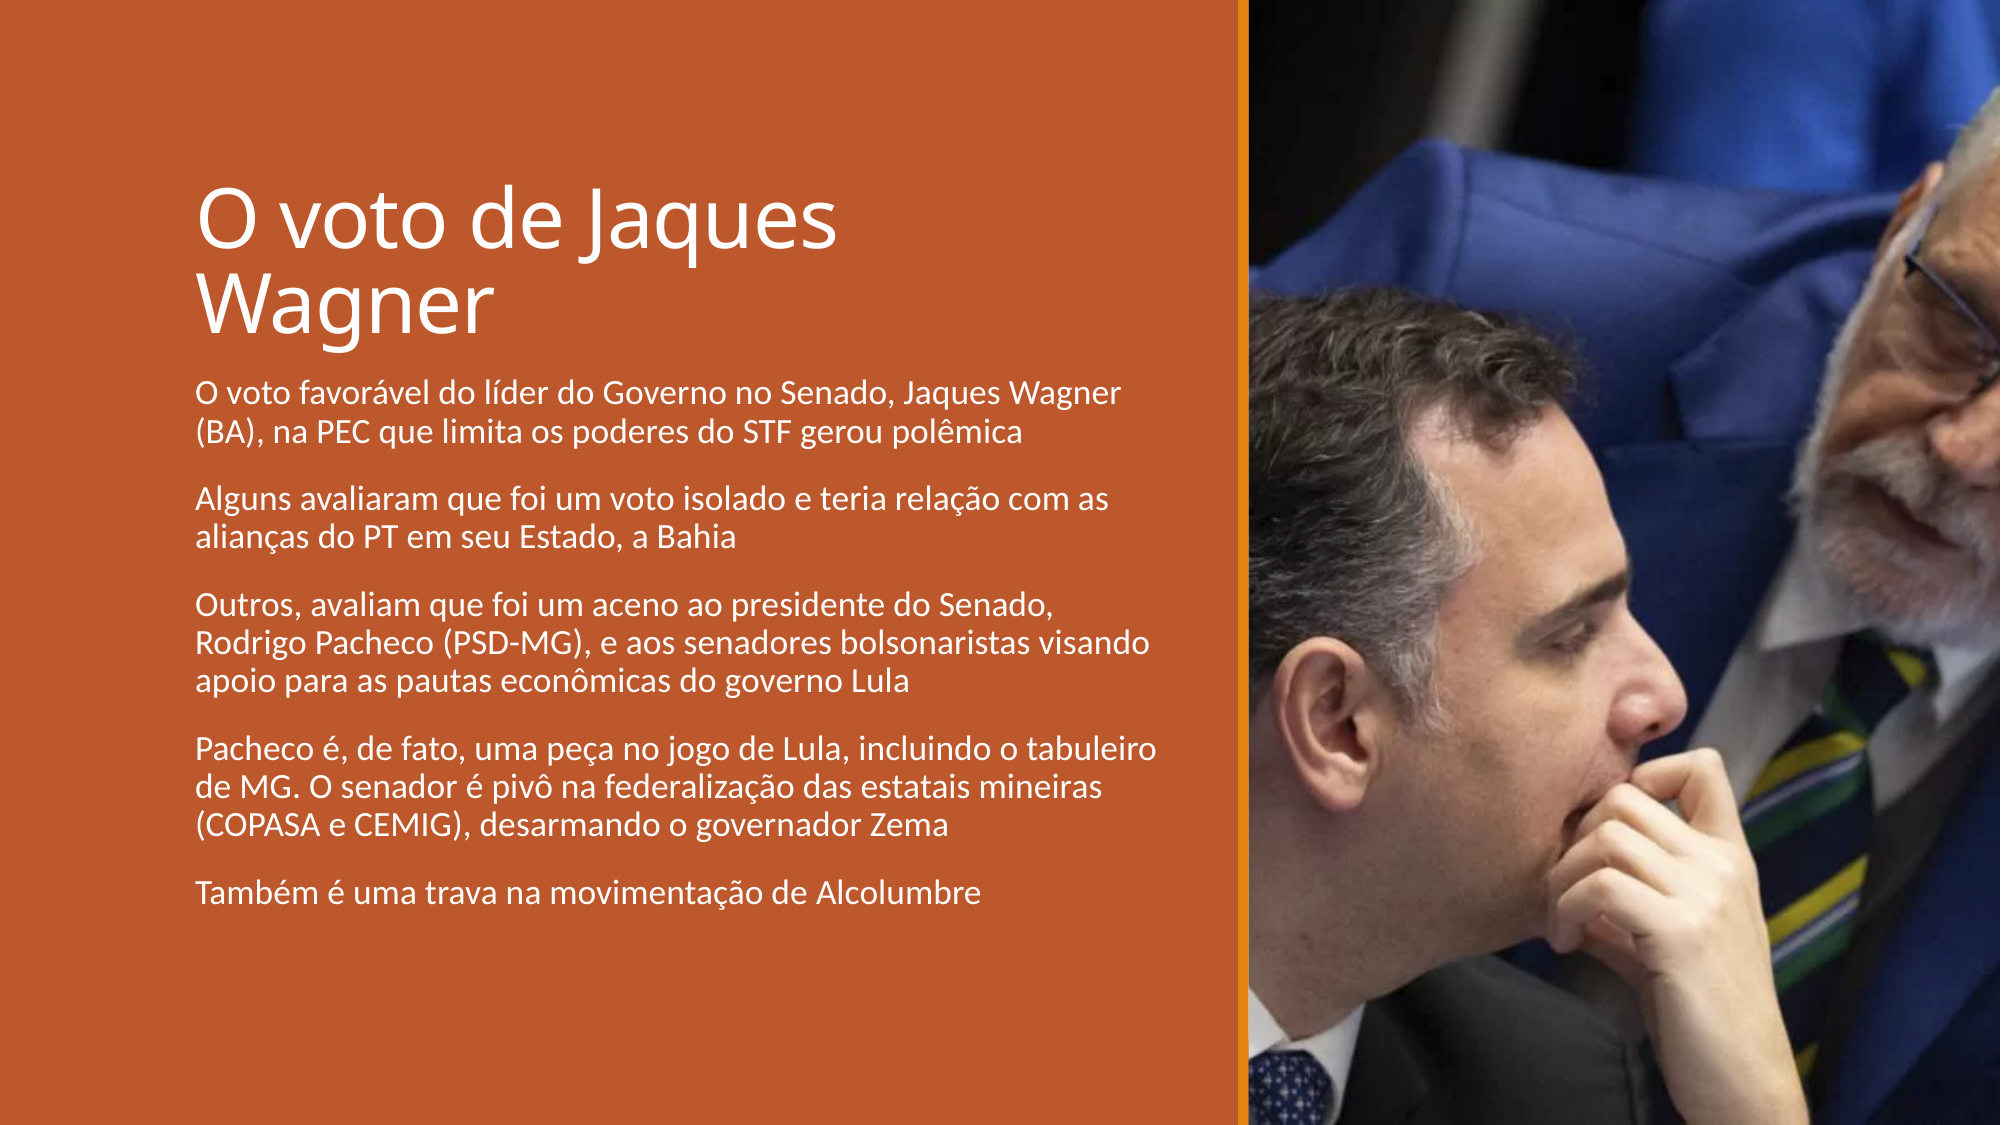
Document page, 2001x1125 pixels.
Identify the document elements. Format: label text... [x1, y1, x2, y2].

title O voto de Jaques Wagner [180, 84, 1161, 359]
text_box [1237, 0, 1246, 1125]
picture [1248, 0, 2000, 1125]
text_box [0, 0, 1237, 1125]
list O voto favorável do líder do Governo no Senado, Jaques Wagner (BA), na PEC que limita os poderes do STF gerou polêmica Alguns avaliaram que foi um voto isolado e teria relação com as alianças do PT em seu Estado, a Bahia Outros, avaliam que foi um aceno ao presidente do Senado, Rodrigo Pacheco (PSD-MG), e aos senadores bolsonaristas visando apoio para as pautas econômicas do governo Lula Pacheco é, de fato, uma peça no jogo de Lula, incluindo o tabuleiro de MG. O senador é pivô na federalização das estatais mineiras (COPASA e CEMIG), desarmando o governador Zema Também é uma trava na movimentação de Alcolumbre [180, 366, 1161, 966]
